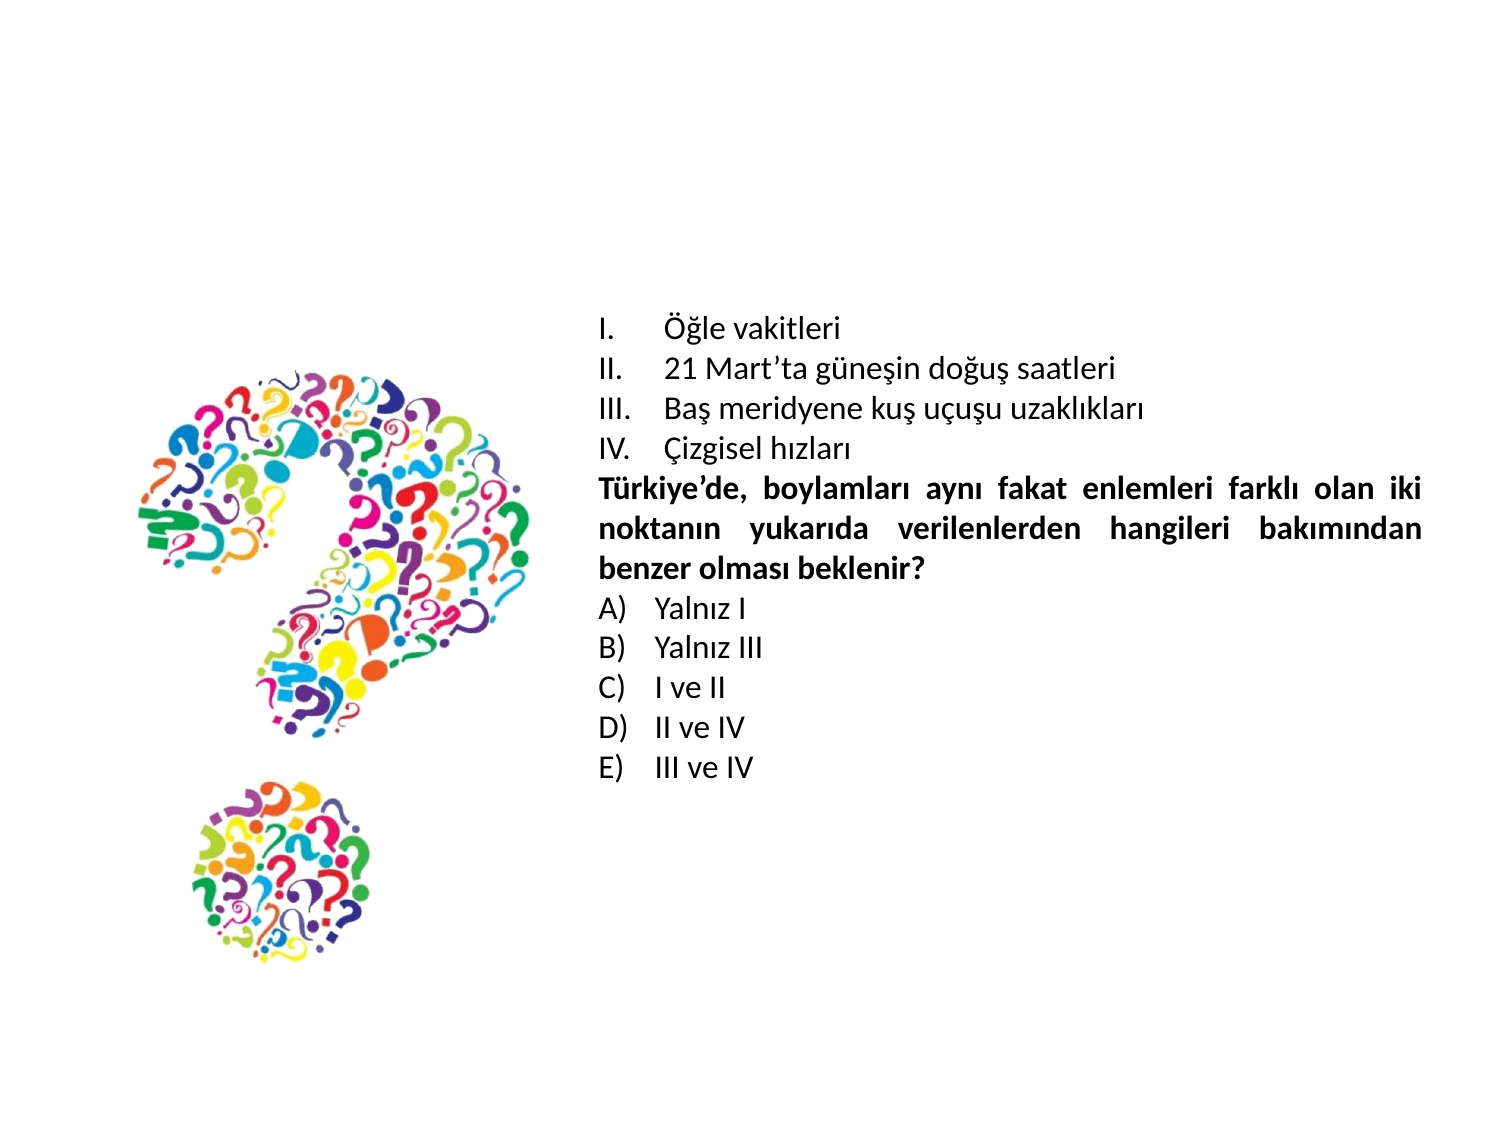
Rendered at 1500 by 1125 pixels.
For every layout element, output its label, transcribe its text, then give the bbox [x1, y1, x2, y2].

picture [62, 326, 573, 1011]
text_box Öğle vakitleri 21 Mart’ta güneşin doğuş saatleri Baş meridyene kuş uçuşu uzaklıkları Çizgisel hızları Türkiye’de, boylamları aynı fakat enlemleri farklı olan iki noktanın yukarıda verilenlerden hangileri bakımından benzer olması beklenir? Yalnız I Yalnız III I ve II II ve IV III ve IV [583, 298, 1439, 793]
